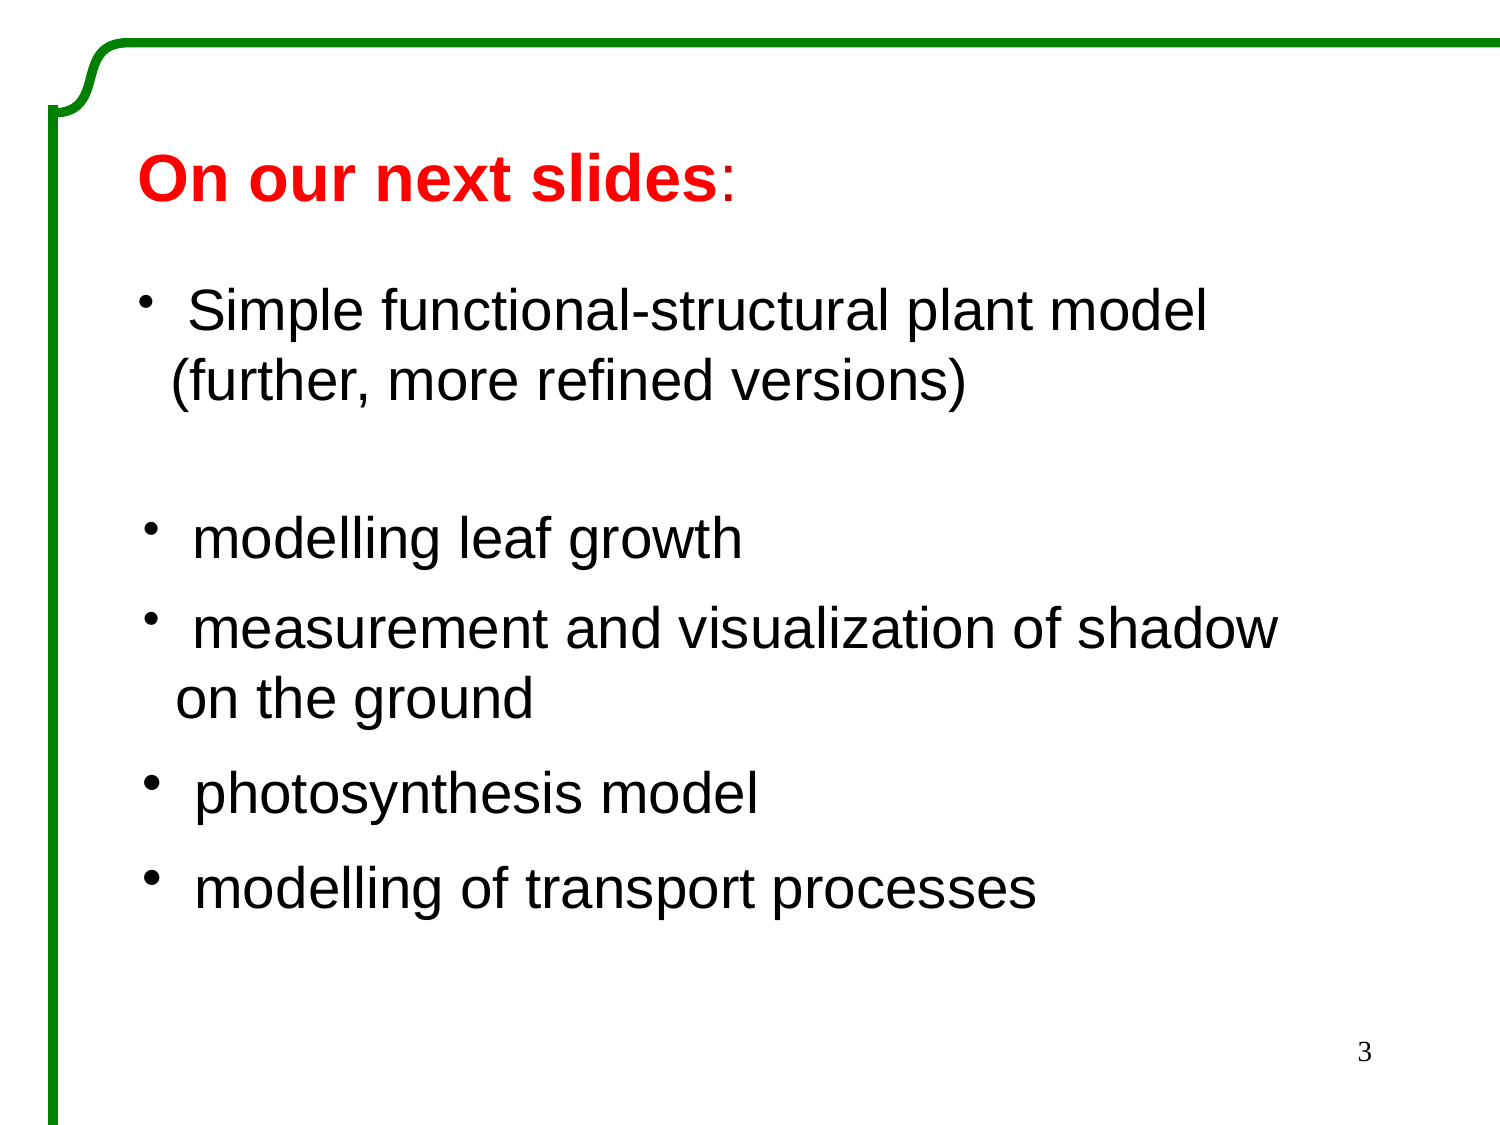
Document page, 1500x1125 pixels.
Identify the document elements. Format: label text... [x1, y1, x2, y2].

slide_number 3 [1074, 1025, 1388, 1100]
text_box On our next slides: Simple functional-structural plant model (further, more refined versions) [122, 127, 1470, 420]
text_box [55, 40, 126, 116]
text_box modelling leaf growth measurement and visualization of shadow on the ground photosynthesis model modelling of transport processes [128, 472, 1475, 928]
